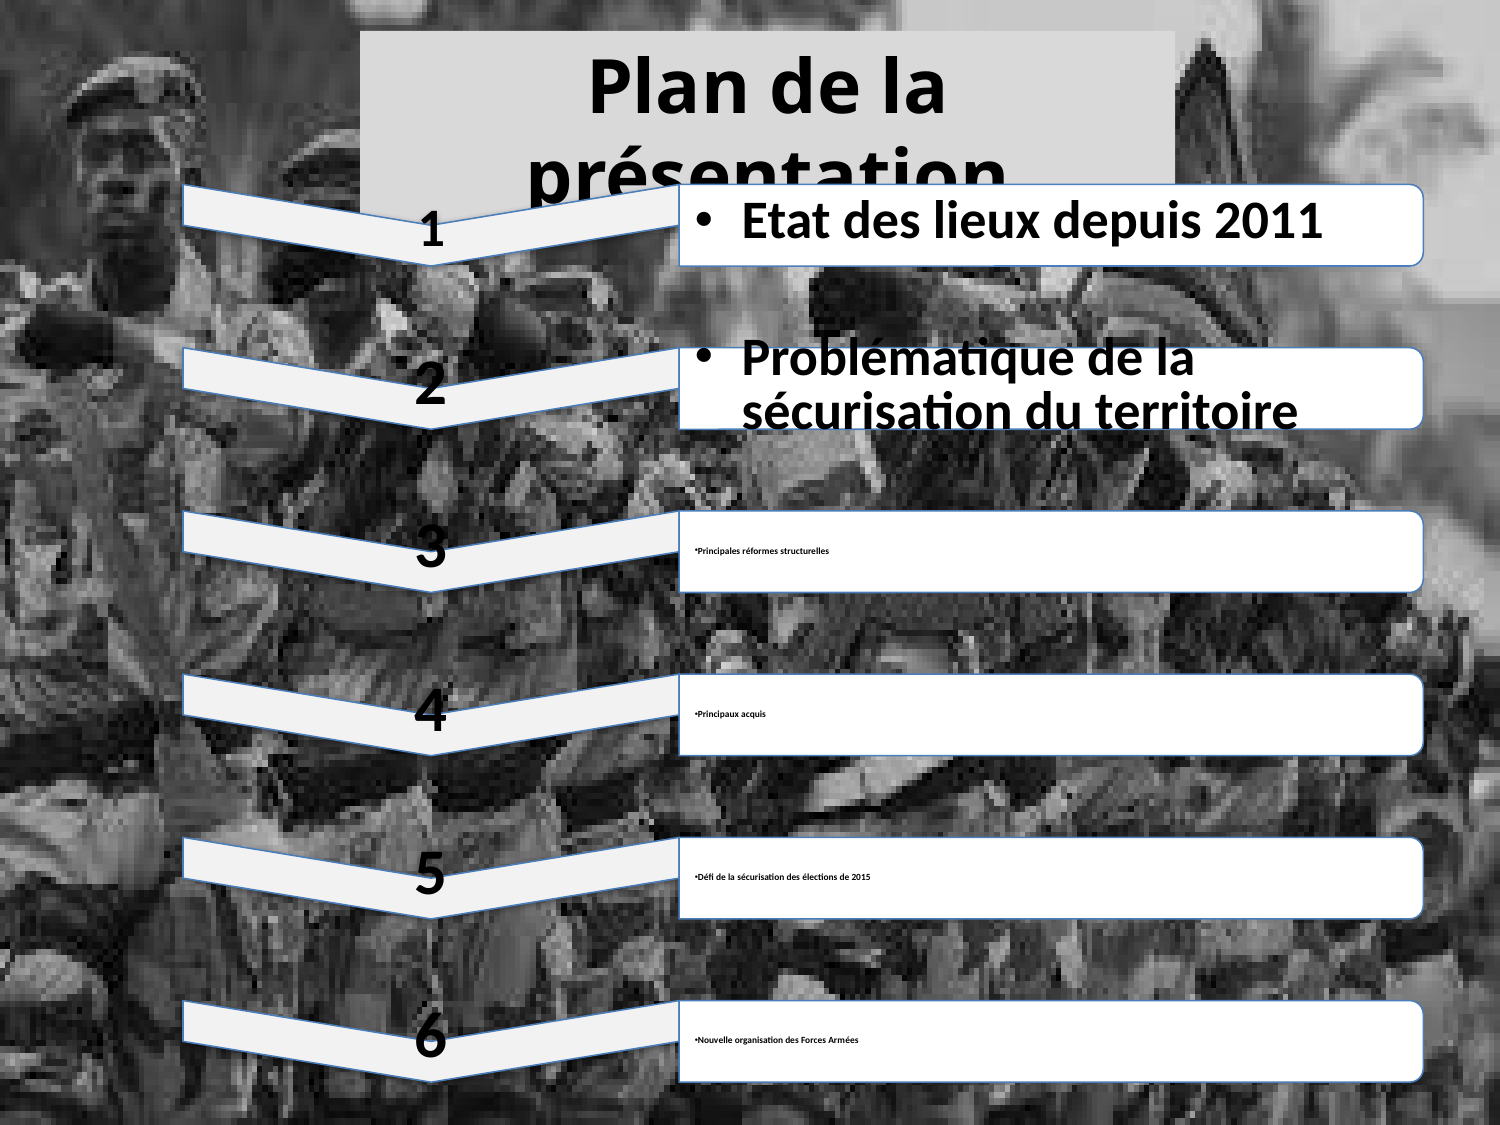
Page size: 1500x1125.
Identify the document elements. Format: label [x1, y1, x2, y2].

text_box [182, 184, 1424, 1083]
list [0, 0, 1500, 1125]
